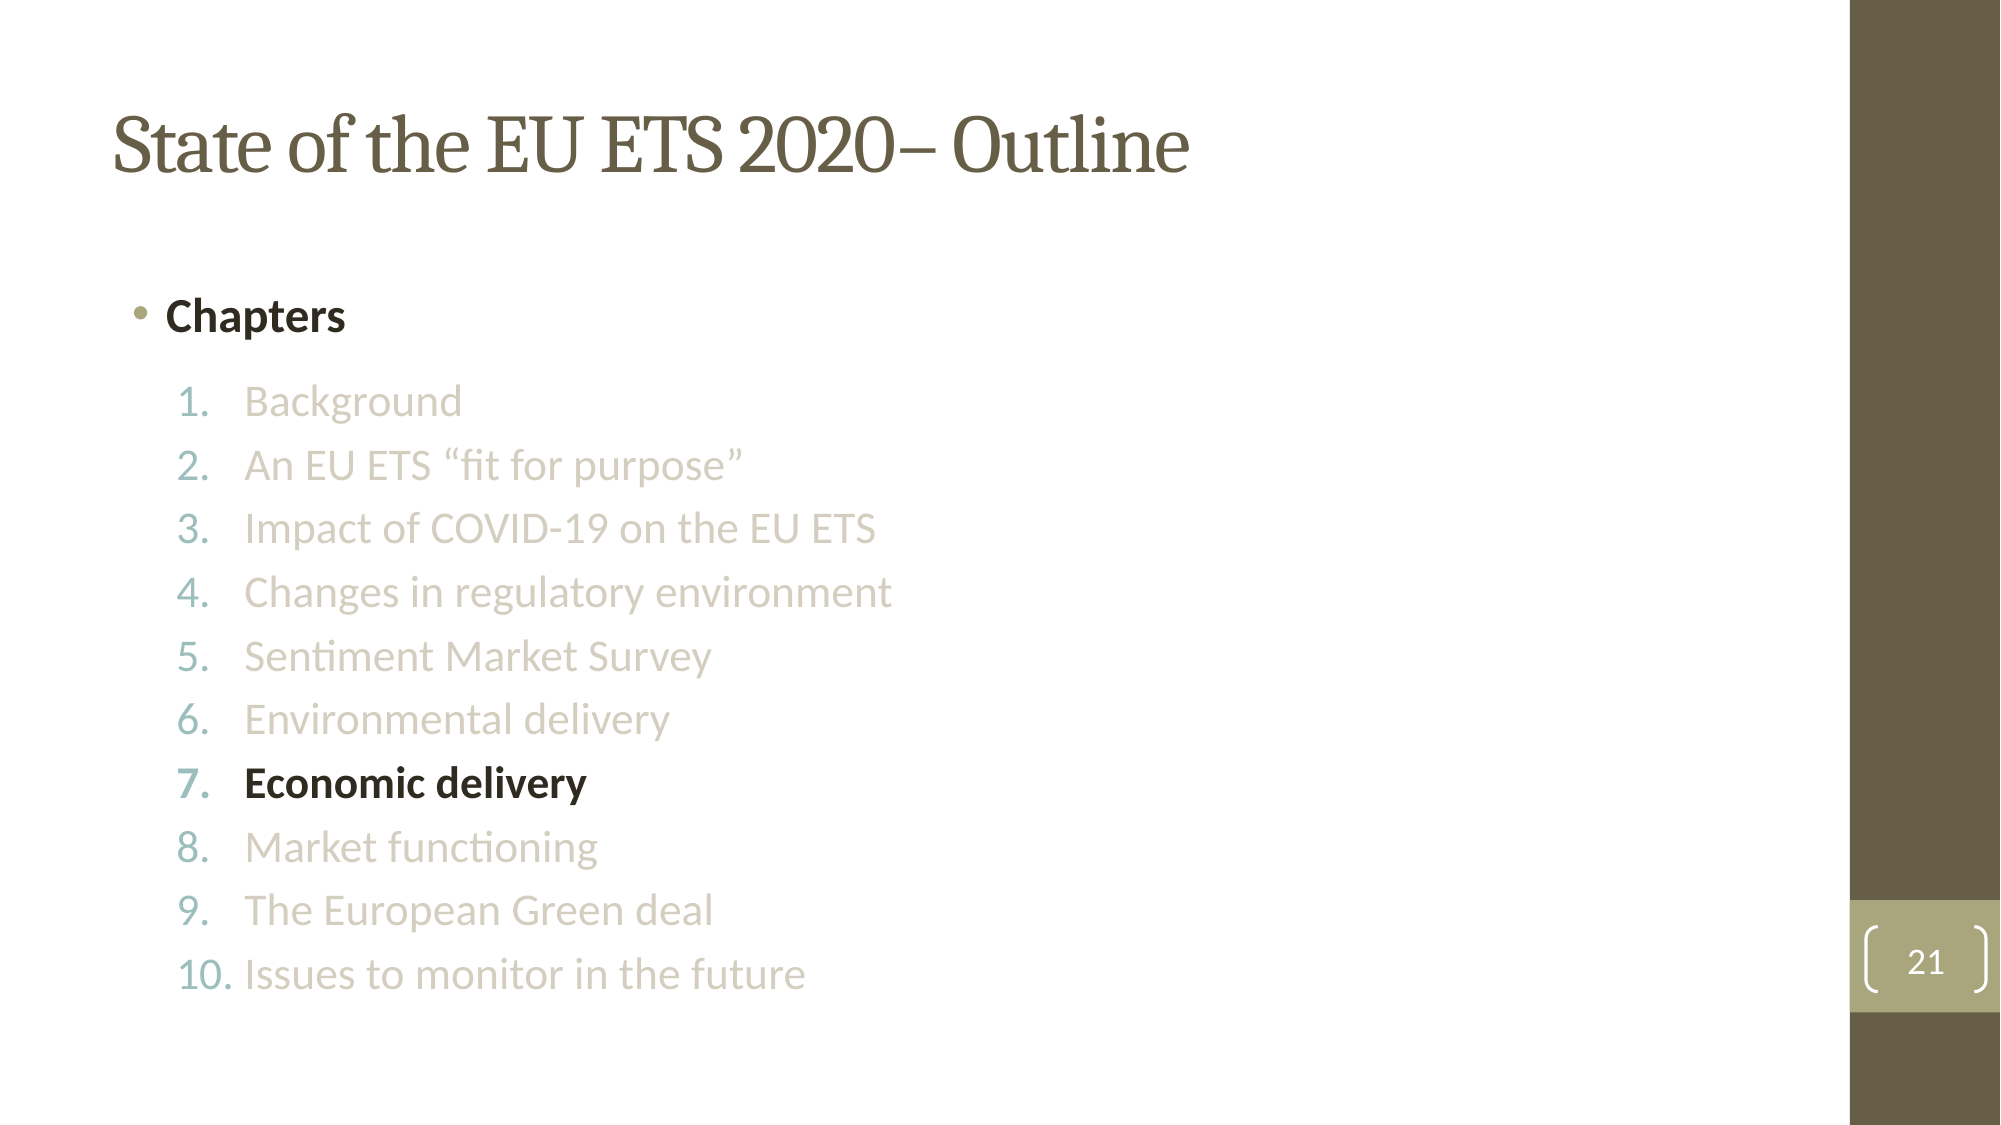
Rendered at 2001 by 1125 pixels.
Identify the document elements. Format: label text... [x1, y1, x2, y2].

title State of the EU ETS 2020– Outline [99, 45, 1767, 220]
slide_number 21 [1864, 925, 1988, 994]
list Chapters Background An EU ETS “fit for purpose” Impact of COVID-19 on the EU ETS Changes in regulatory environment Sentiment Market Survey Environmental delivery Economic delivery Market functioning The European Green deal Issues to monitor in the future [99, 220, 1767, 1008]
